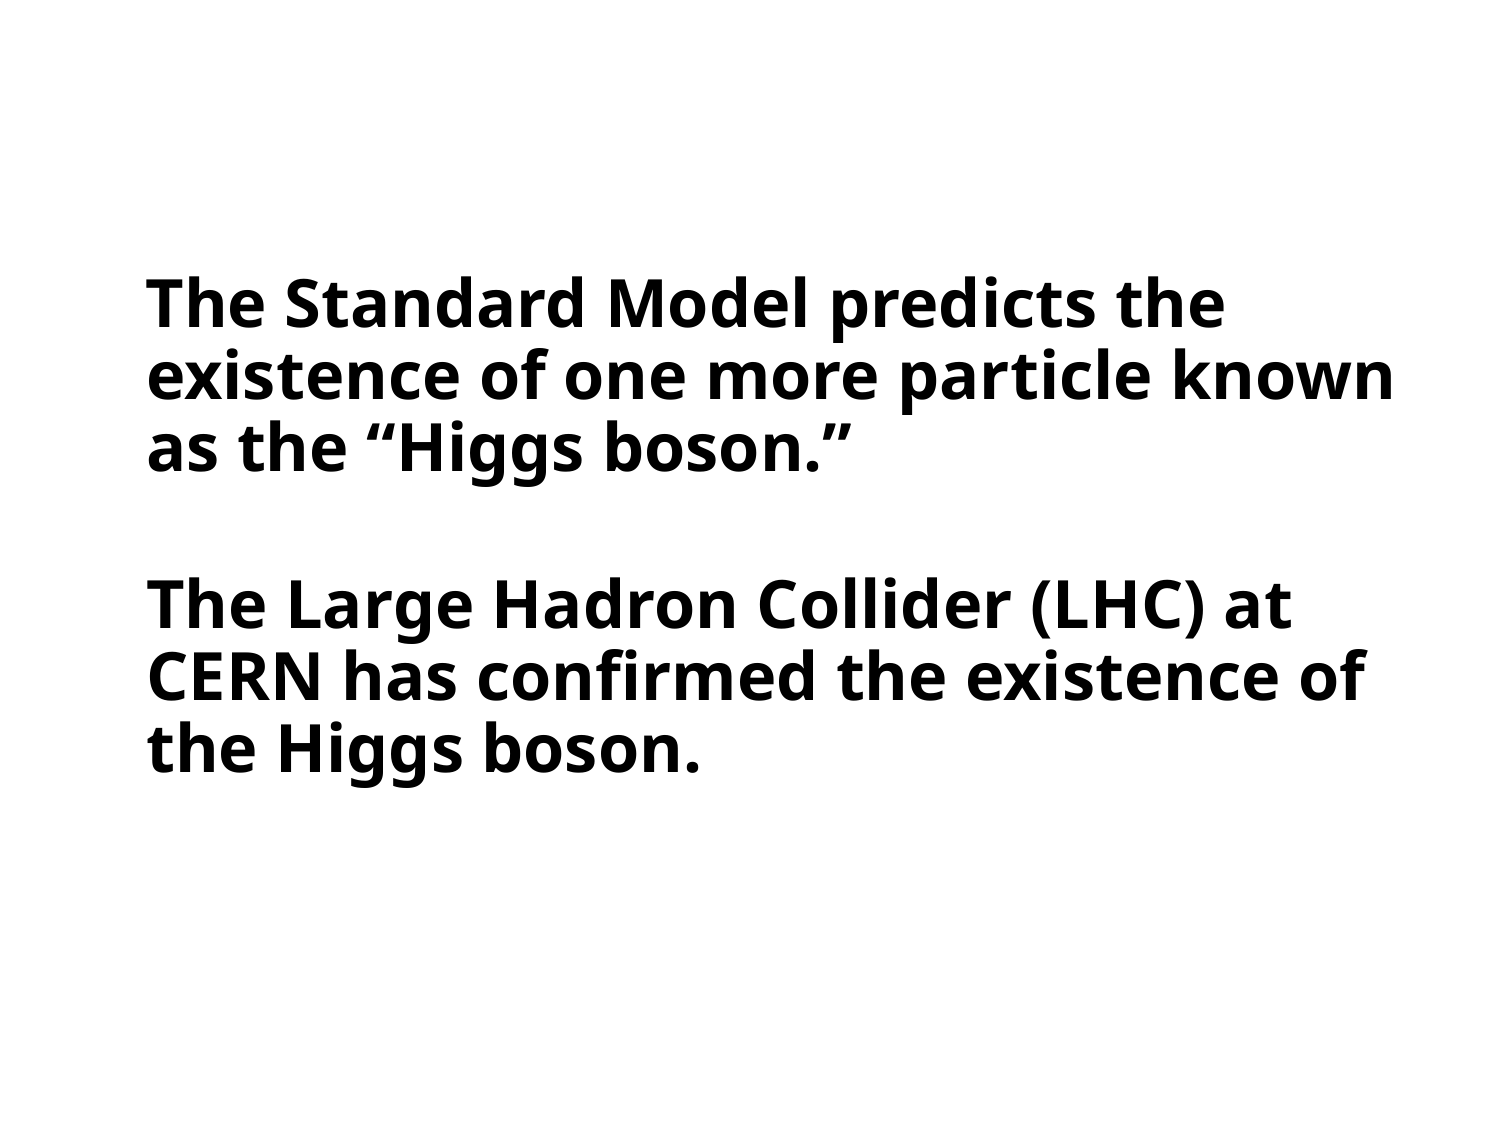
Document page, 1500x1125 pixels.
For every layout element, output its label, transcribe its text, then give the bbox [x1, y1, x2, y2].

list The Standard Model predicts the existence of one more particle known as the “Higgs boson.” The Large Hadron Collider (LHC) at CERN has confirmed the existence of the Higgs boson. [75, 262, 1425, 1005]
